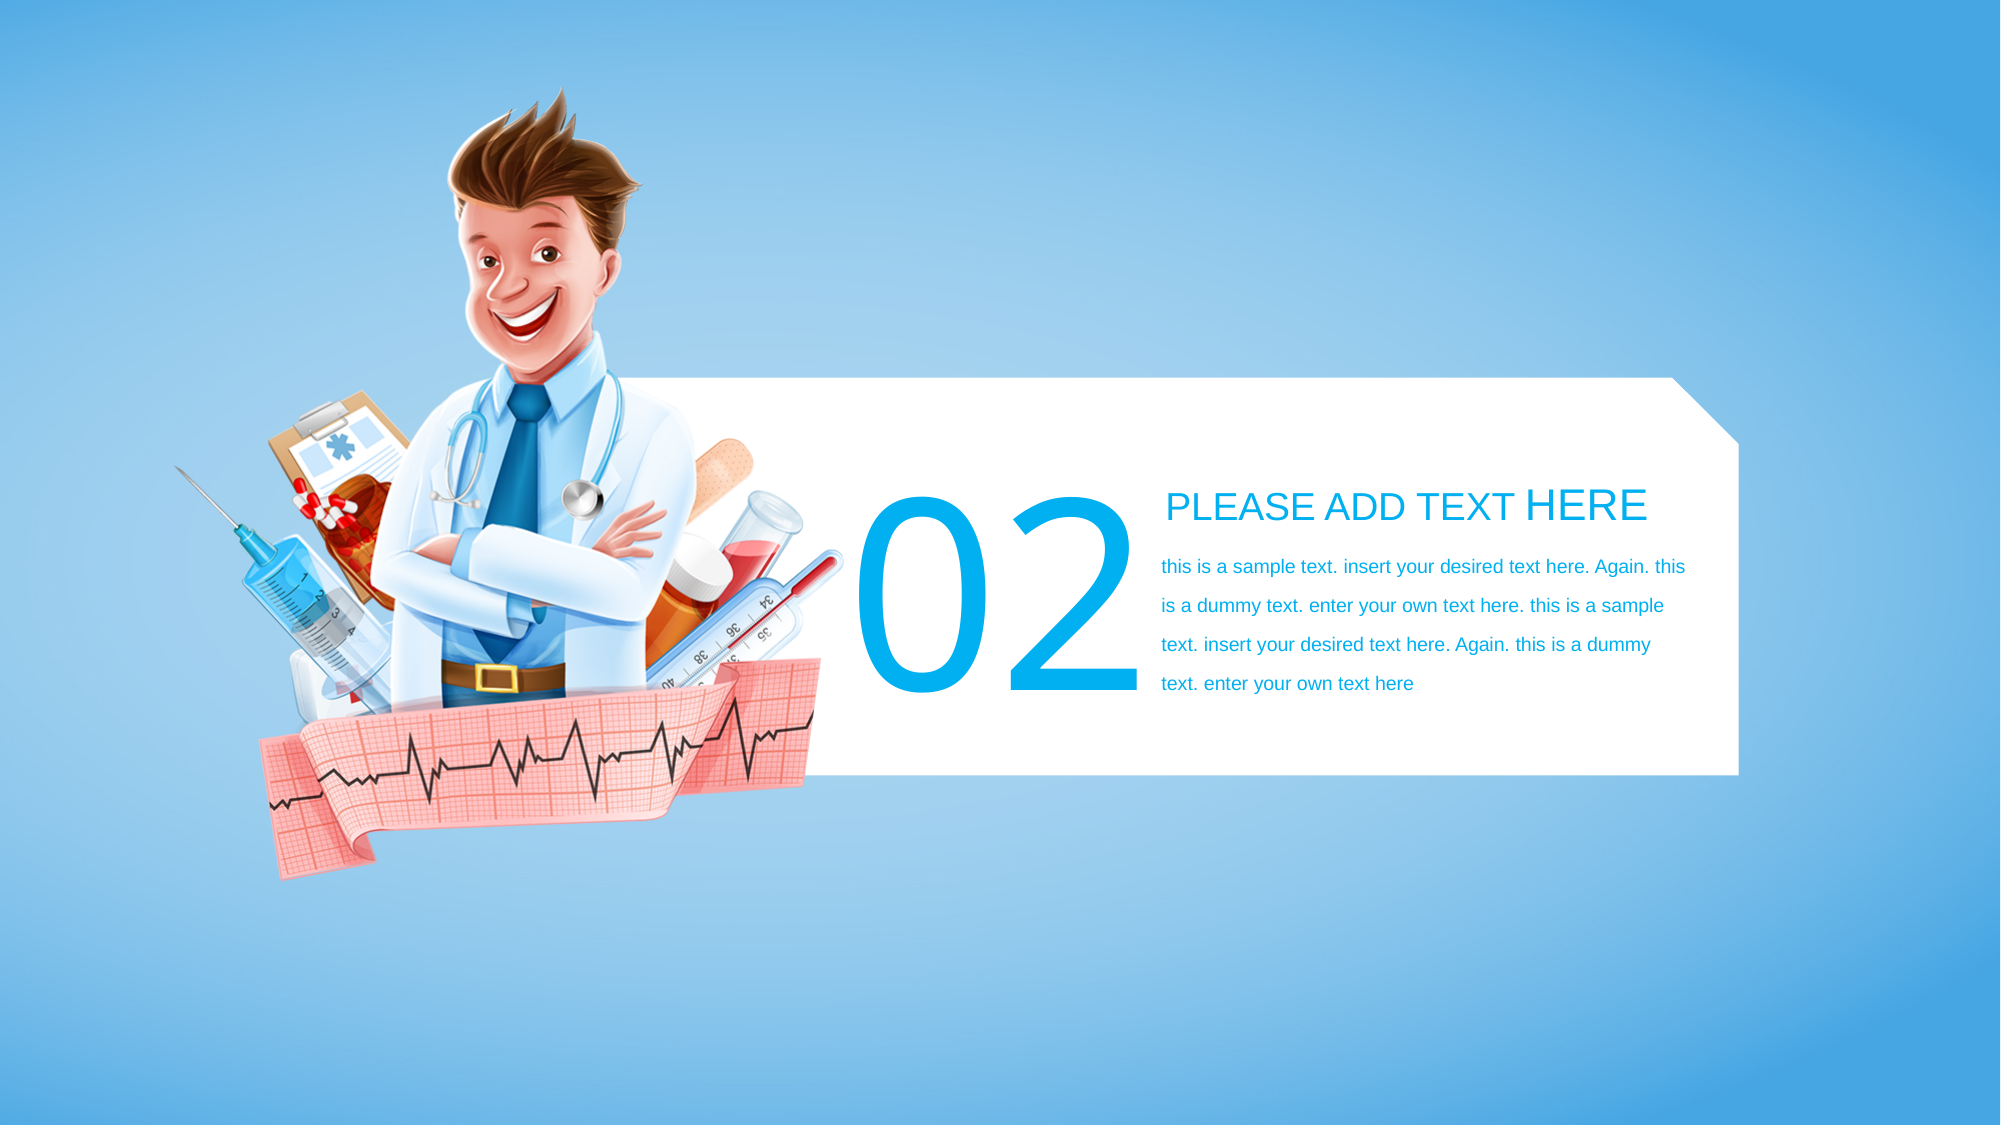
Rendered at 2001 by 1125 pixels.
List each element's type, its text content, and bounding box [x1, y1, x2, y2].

text_box [910, 376, 1740, 777]
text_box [1146, 468, 1705, 707]
picture [0, 0, 2001, 1125]
text_box 02 [910, 416, 1166, 751]
